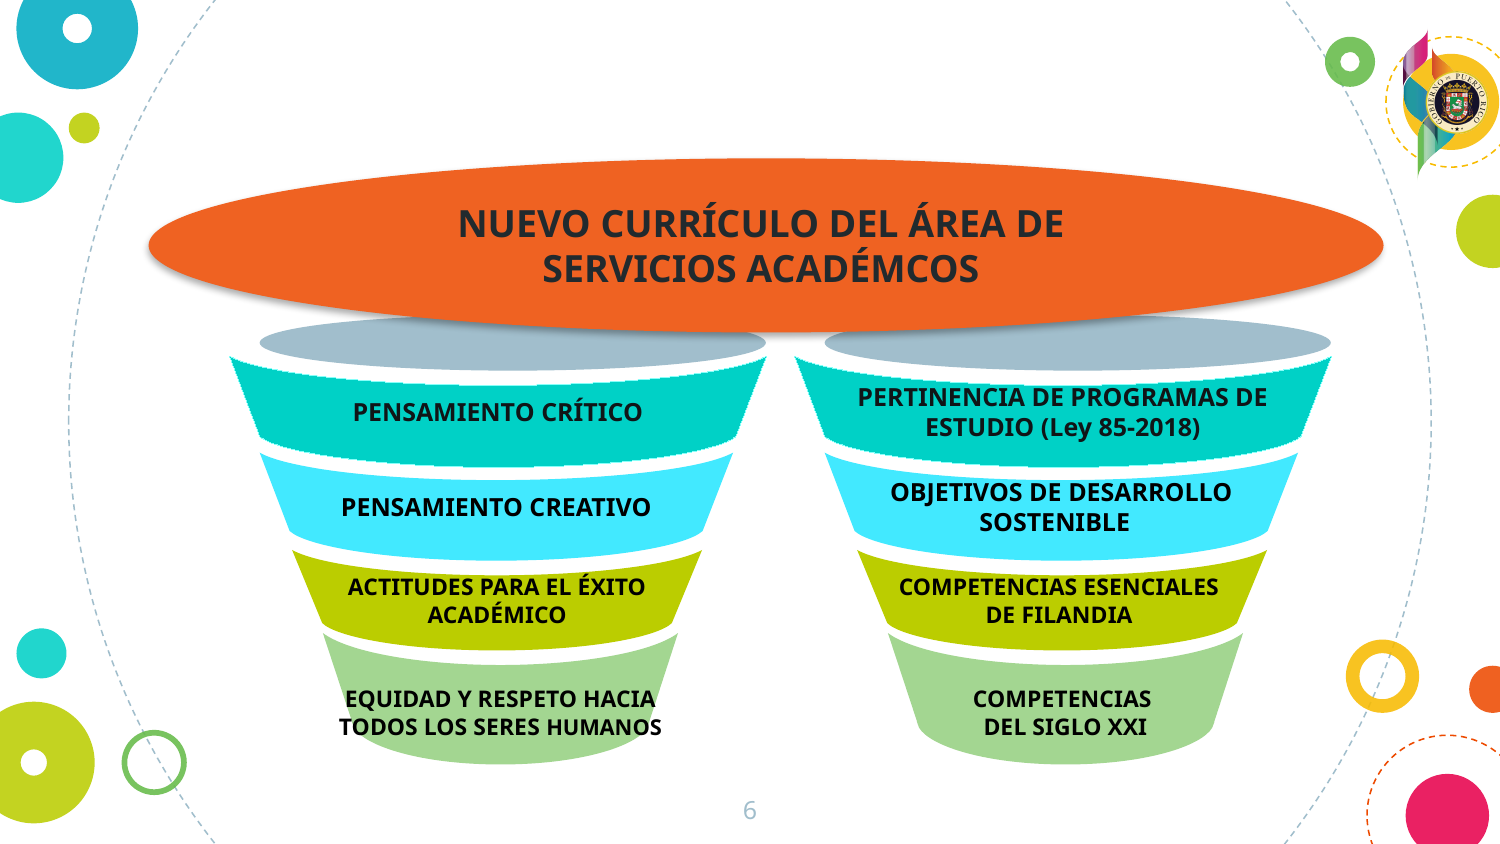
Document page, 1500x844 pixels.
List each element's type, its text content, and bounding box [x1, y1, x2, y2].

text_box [794, 314, 1332, 765]
slide_number 6 [711, 779, 789, 844]
picture [1381, 5, 1500, 206]
text_box NUEVO CURRÍCULO DEL ÁREA DE SERVICIOS ACADÉMCOS [148, 158, 1384, 333]
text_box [229, 314, 767, 765]
